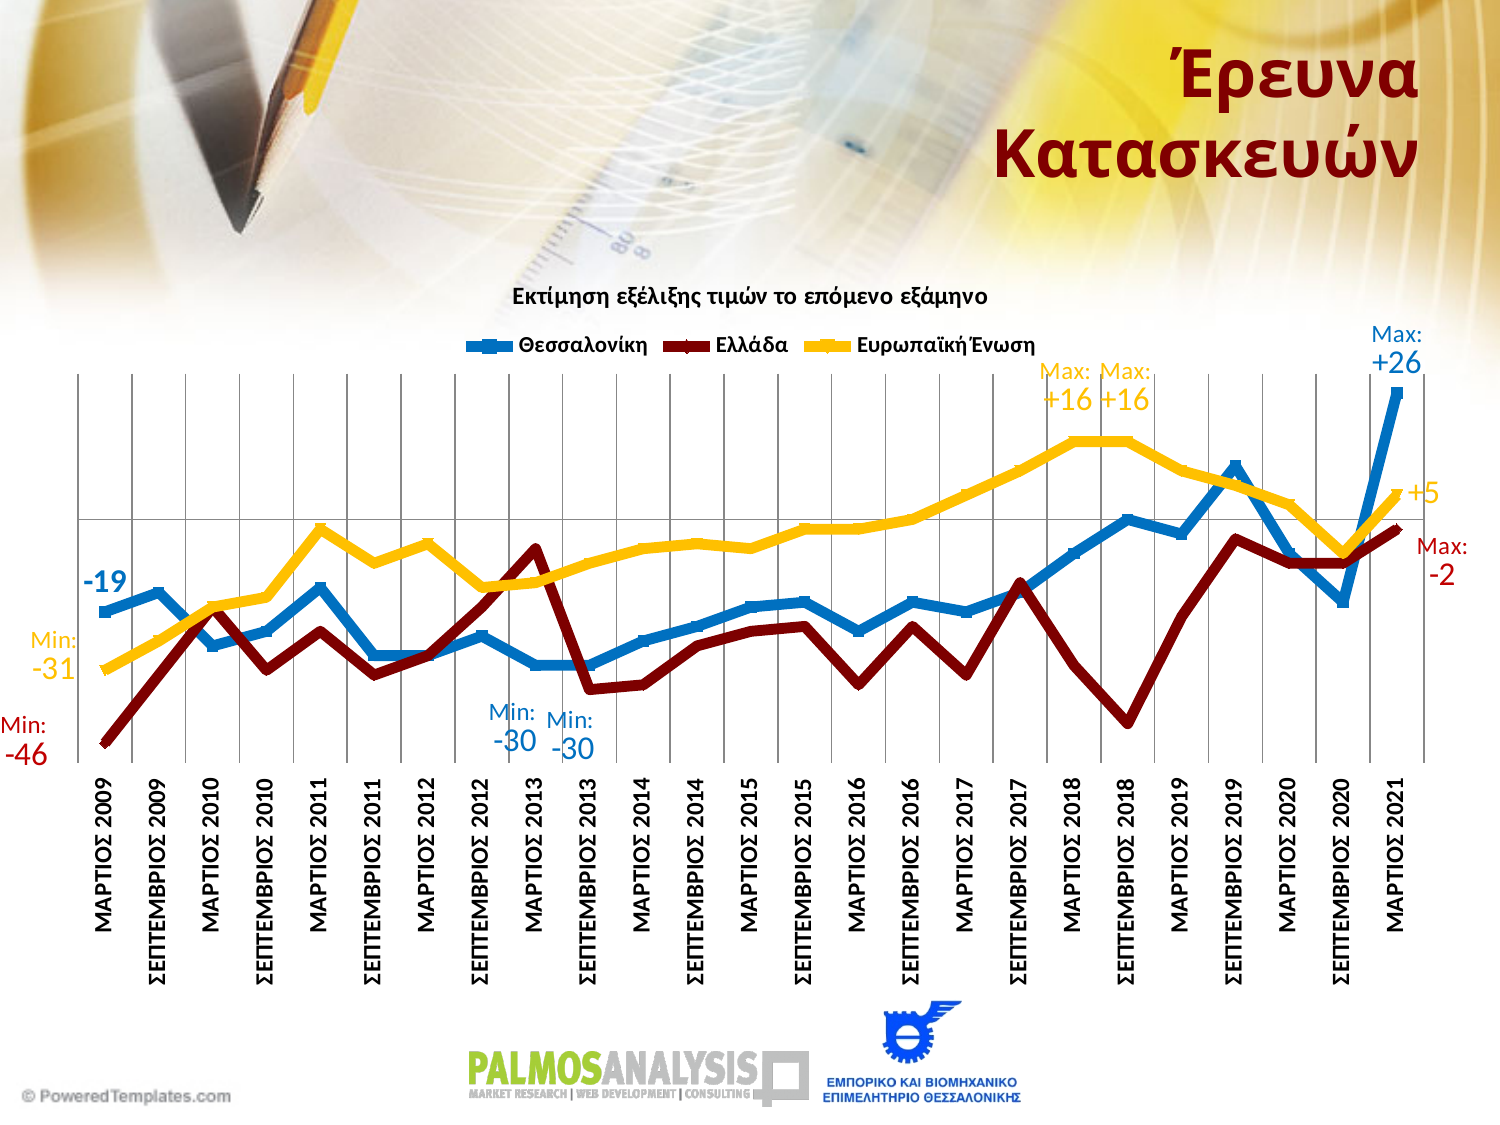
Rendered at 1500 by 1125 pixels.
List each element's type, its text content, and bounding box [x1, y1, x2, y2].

picture [0, 0, 1500, 1125]
title Έρευνα Κατασκευών [796, 34, 1436, 187]
chart [0, 255, 1495, 988]
